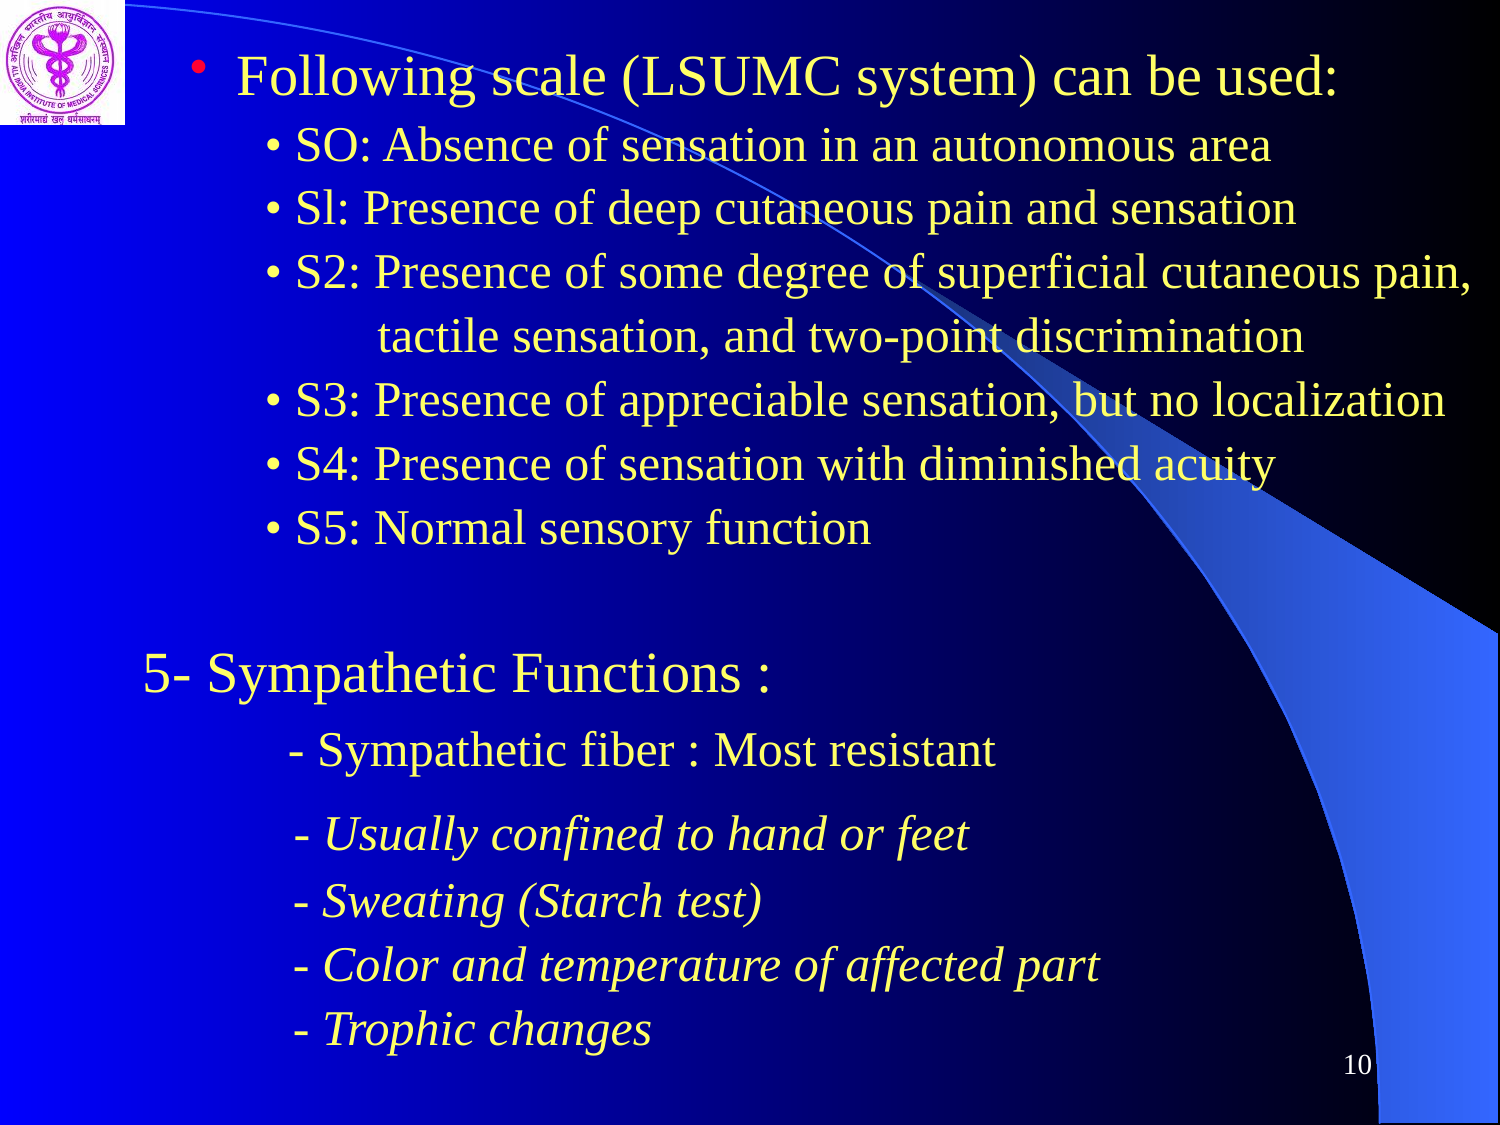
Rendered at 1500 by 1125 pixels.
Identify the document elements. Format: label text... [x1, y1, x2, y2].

text_box Following scale (LSUMC system) can be used: • SO: Absence of sensation in an autonomous area • Sl: Presence of deep cutaneous pain and sensation • S2: Presence of some degree of superficial cutaneous pain, tactile sensation, and two-point discrimination • S3: Presence of appreciable sensation, but no localization • S4: Presence of sensation with diminished acuity • S5: Normal sensory function 5- Sympathetic Functions : - Sympathetic fiber : Most resistant - Usually confined to hand or feet - Sweating (Starch test) - Color and temperature of affected part - Trophic changes [99, 37, 1500, 1125]
picture [0, 0, 126, 126]
